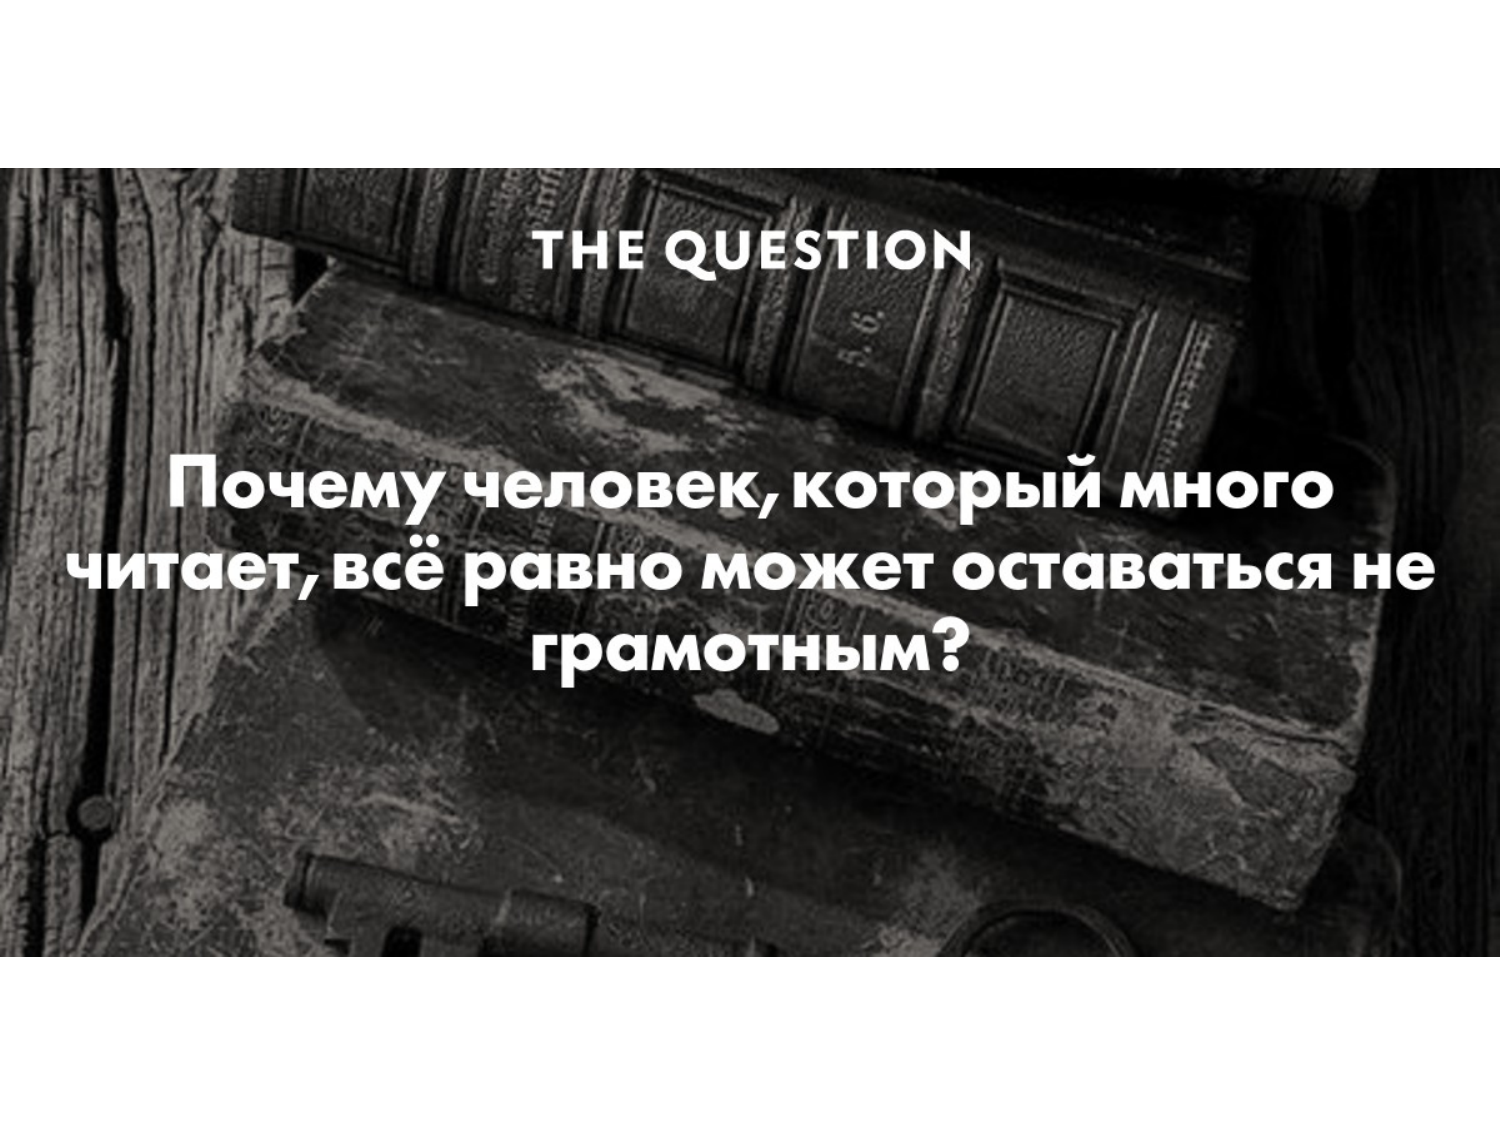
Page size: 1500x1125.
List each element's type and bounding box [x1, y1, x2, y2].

picture [0, 168, 1500, 957]
